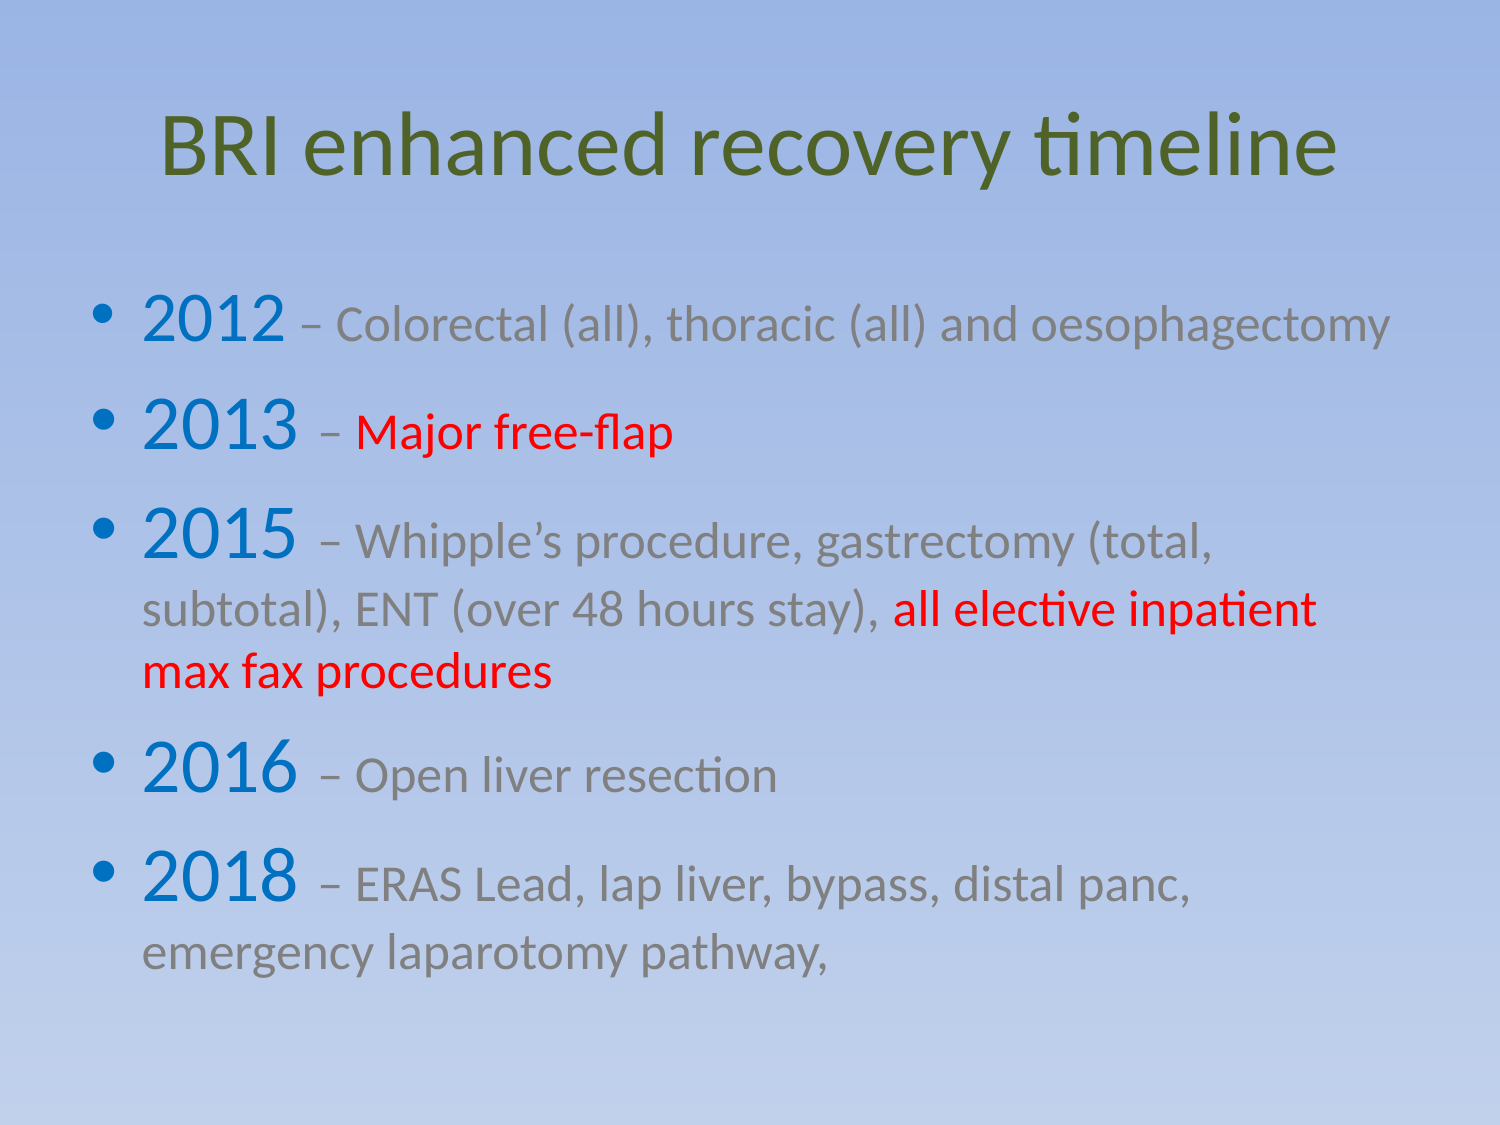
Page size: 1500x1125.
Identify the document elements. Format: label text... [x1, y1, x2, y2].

title BRI enhanced recovery timeline [75, 45, 1425, 233]
list 2012 – Colorectal (all), thoracic (all) and oesophagectomy 2013 – Major free-flap 2015 – Whipple’s procedure, gastrectomy (total, subtotal), ENT (over 48 hours stay), all elective inpatient max fax procedures 2016 – Open liver resection 2018 – ERAS Lead, lap liver, bypass, distal panc, emergency laparotomy pathway, [75, 262, 1425, 1005]
